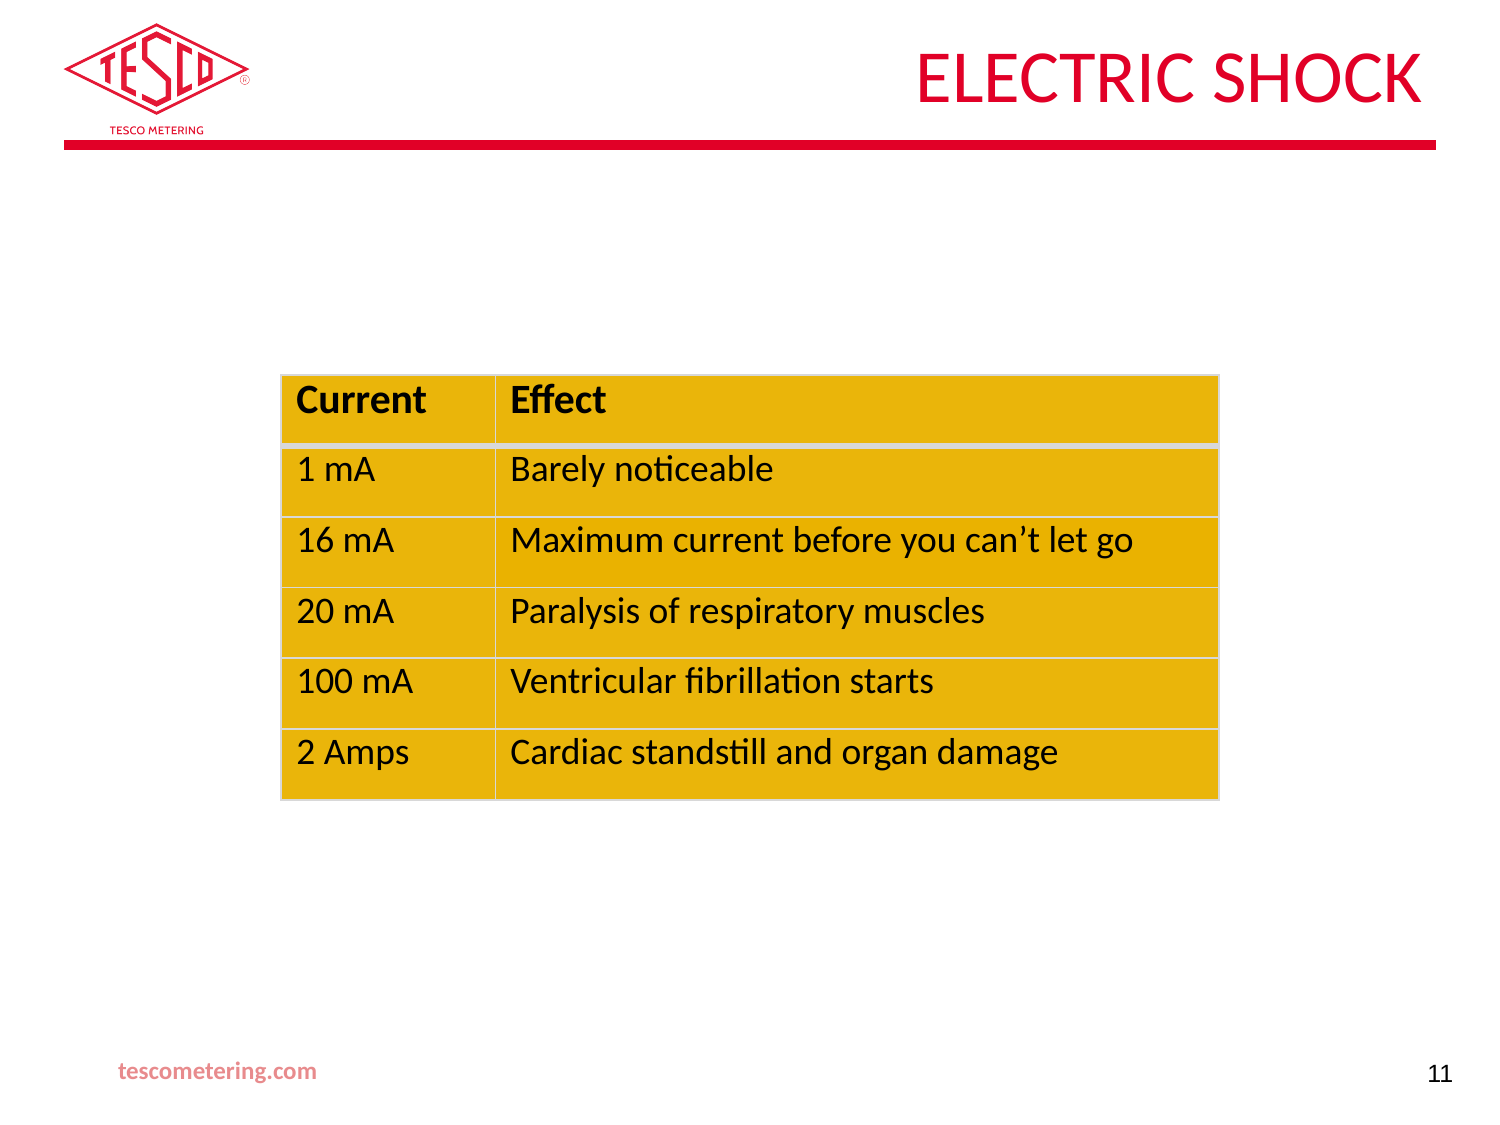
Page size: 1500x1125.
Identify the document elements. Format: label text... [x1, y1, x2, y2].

picture [63, 23, 250, 138]
table_cell Paralysis of respiratory muscles [496, 588, 1218, 657]
table_cell 20 mA [282, 588, 495, 657]
table_cell Cardiac standstill and organ damage [496, 730, 1218, 799]
table_cell Maximum current before you can’t let go [496, 518, 1218, 587]
table_cell 100 mA [282, 659, 495, 728]
table_cell Barely noticeable [496, 449, 1218, 516]
table_cell Ventricular fibrillation starts [496, 659, 1218, 728]
title Electric Shock [255, 22, 1438, 134]
footer tescometering.com [103, 1039, 610, 1100]
table_header Effect [496, 376, 1218, 443]
table_cell 1 mA [282, 449, 495, 516]
table_header Current [282, 376, 495, 443]
table_cell 16 mA [282, 518, 495, 587]
table_cell 2 Amps [282, 730, 495, 799]
